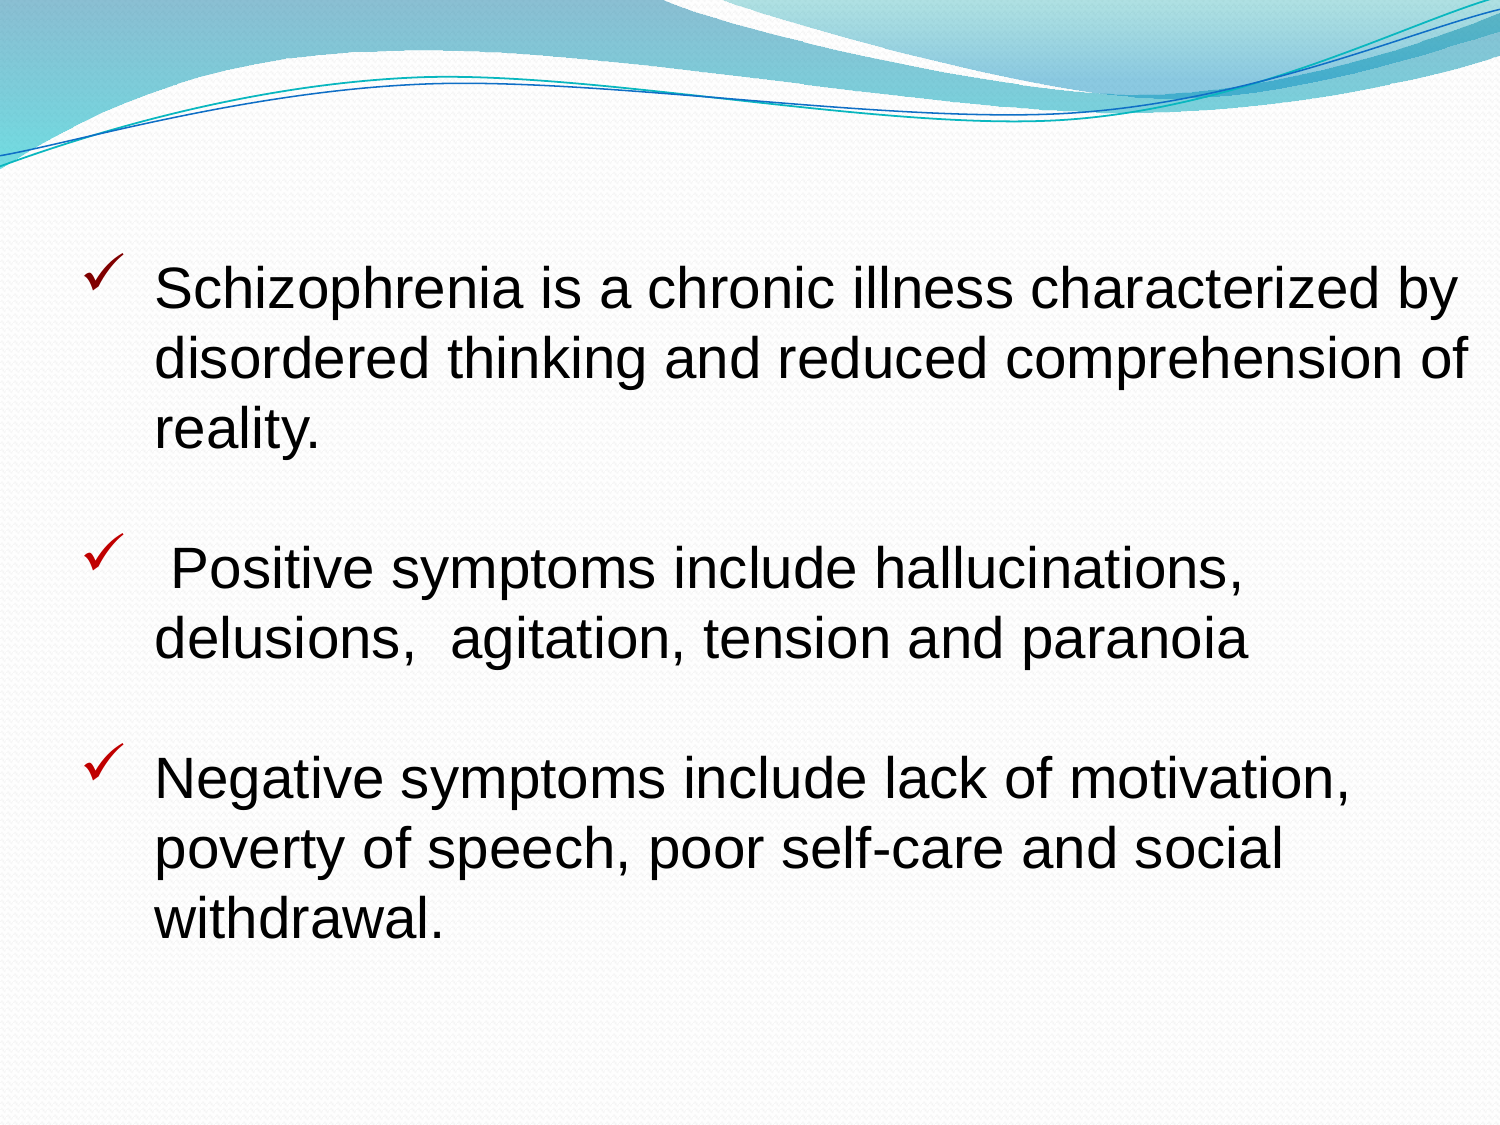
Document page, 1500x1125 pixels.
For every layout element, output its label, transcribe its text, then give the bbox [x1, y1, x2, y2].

text_box Schizophrenia is a chronic illness characterized by disordered thinking and reduced comprehension of reality. Positive symptoms include hallucinations, delusions, agitation, tension and paranoia Negative symptoms include lack of motivation, poverty of speech, poor self-care and social withdrawal. [64, 172, 1500, 1125]
